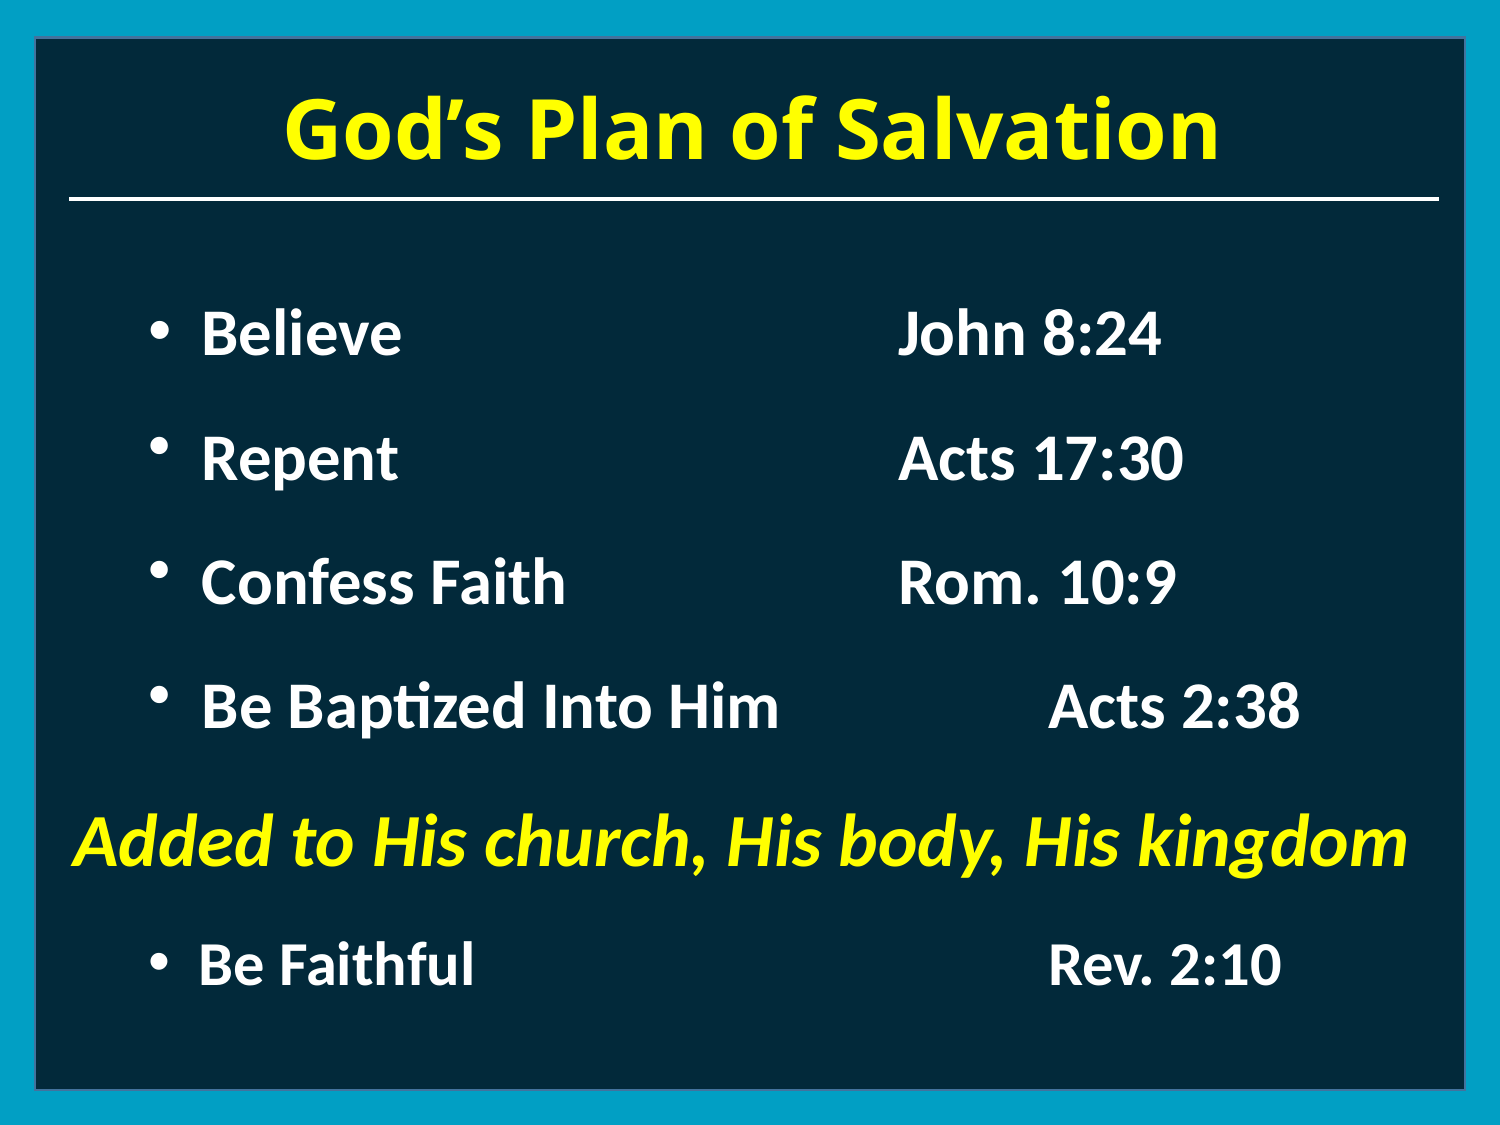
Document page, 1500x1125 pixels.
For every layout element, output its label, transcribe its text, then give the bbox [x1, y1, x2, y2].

title God’s Plan of Salvation [57, 66, 1448, 199]
subtitle Believe John 8:24 Repent Acts 17:30 Confess Faith Rom. 10:9 Be Baptized Into Him Acts 2:38 Added to His church, His body, His kingdom Be Faithful Rev. 2:10 [58, 241, 1449, 1067]
